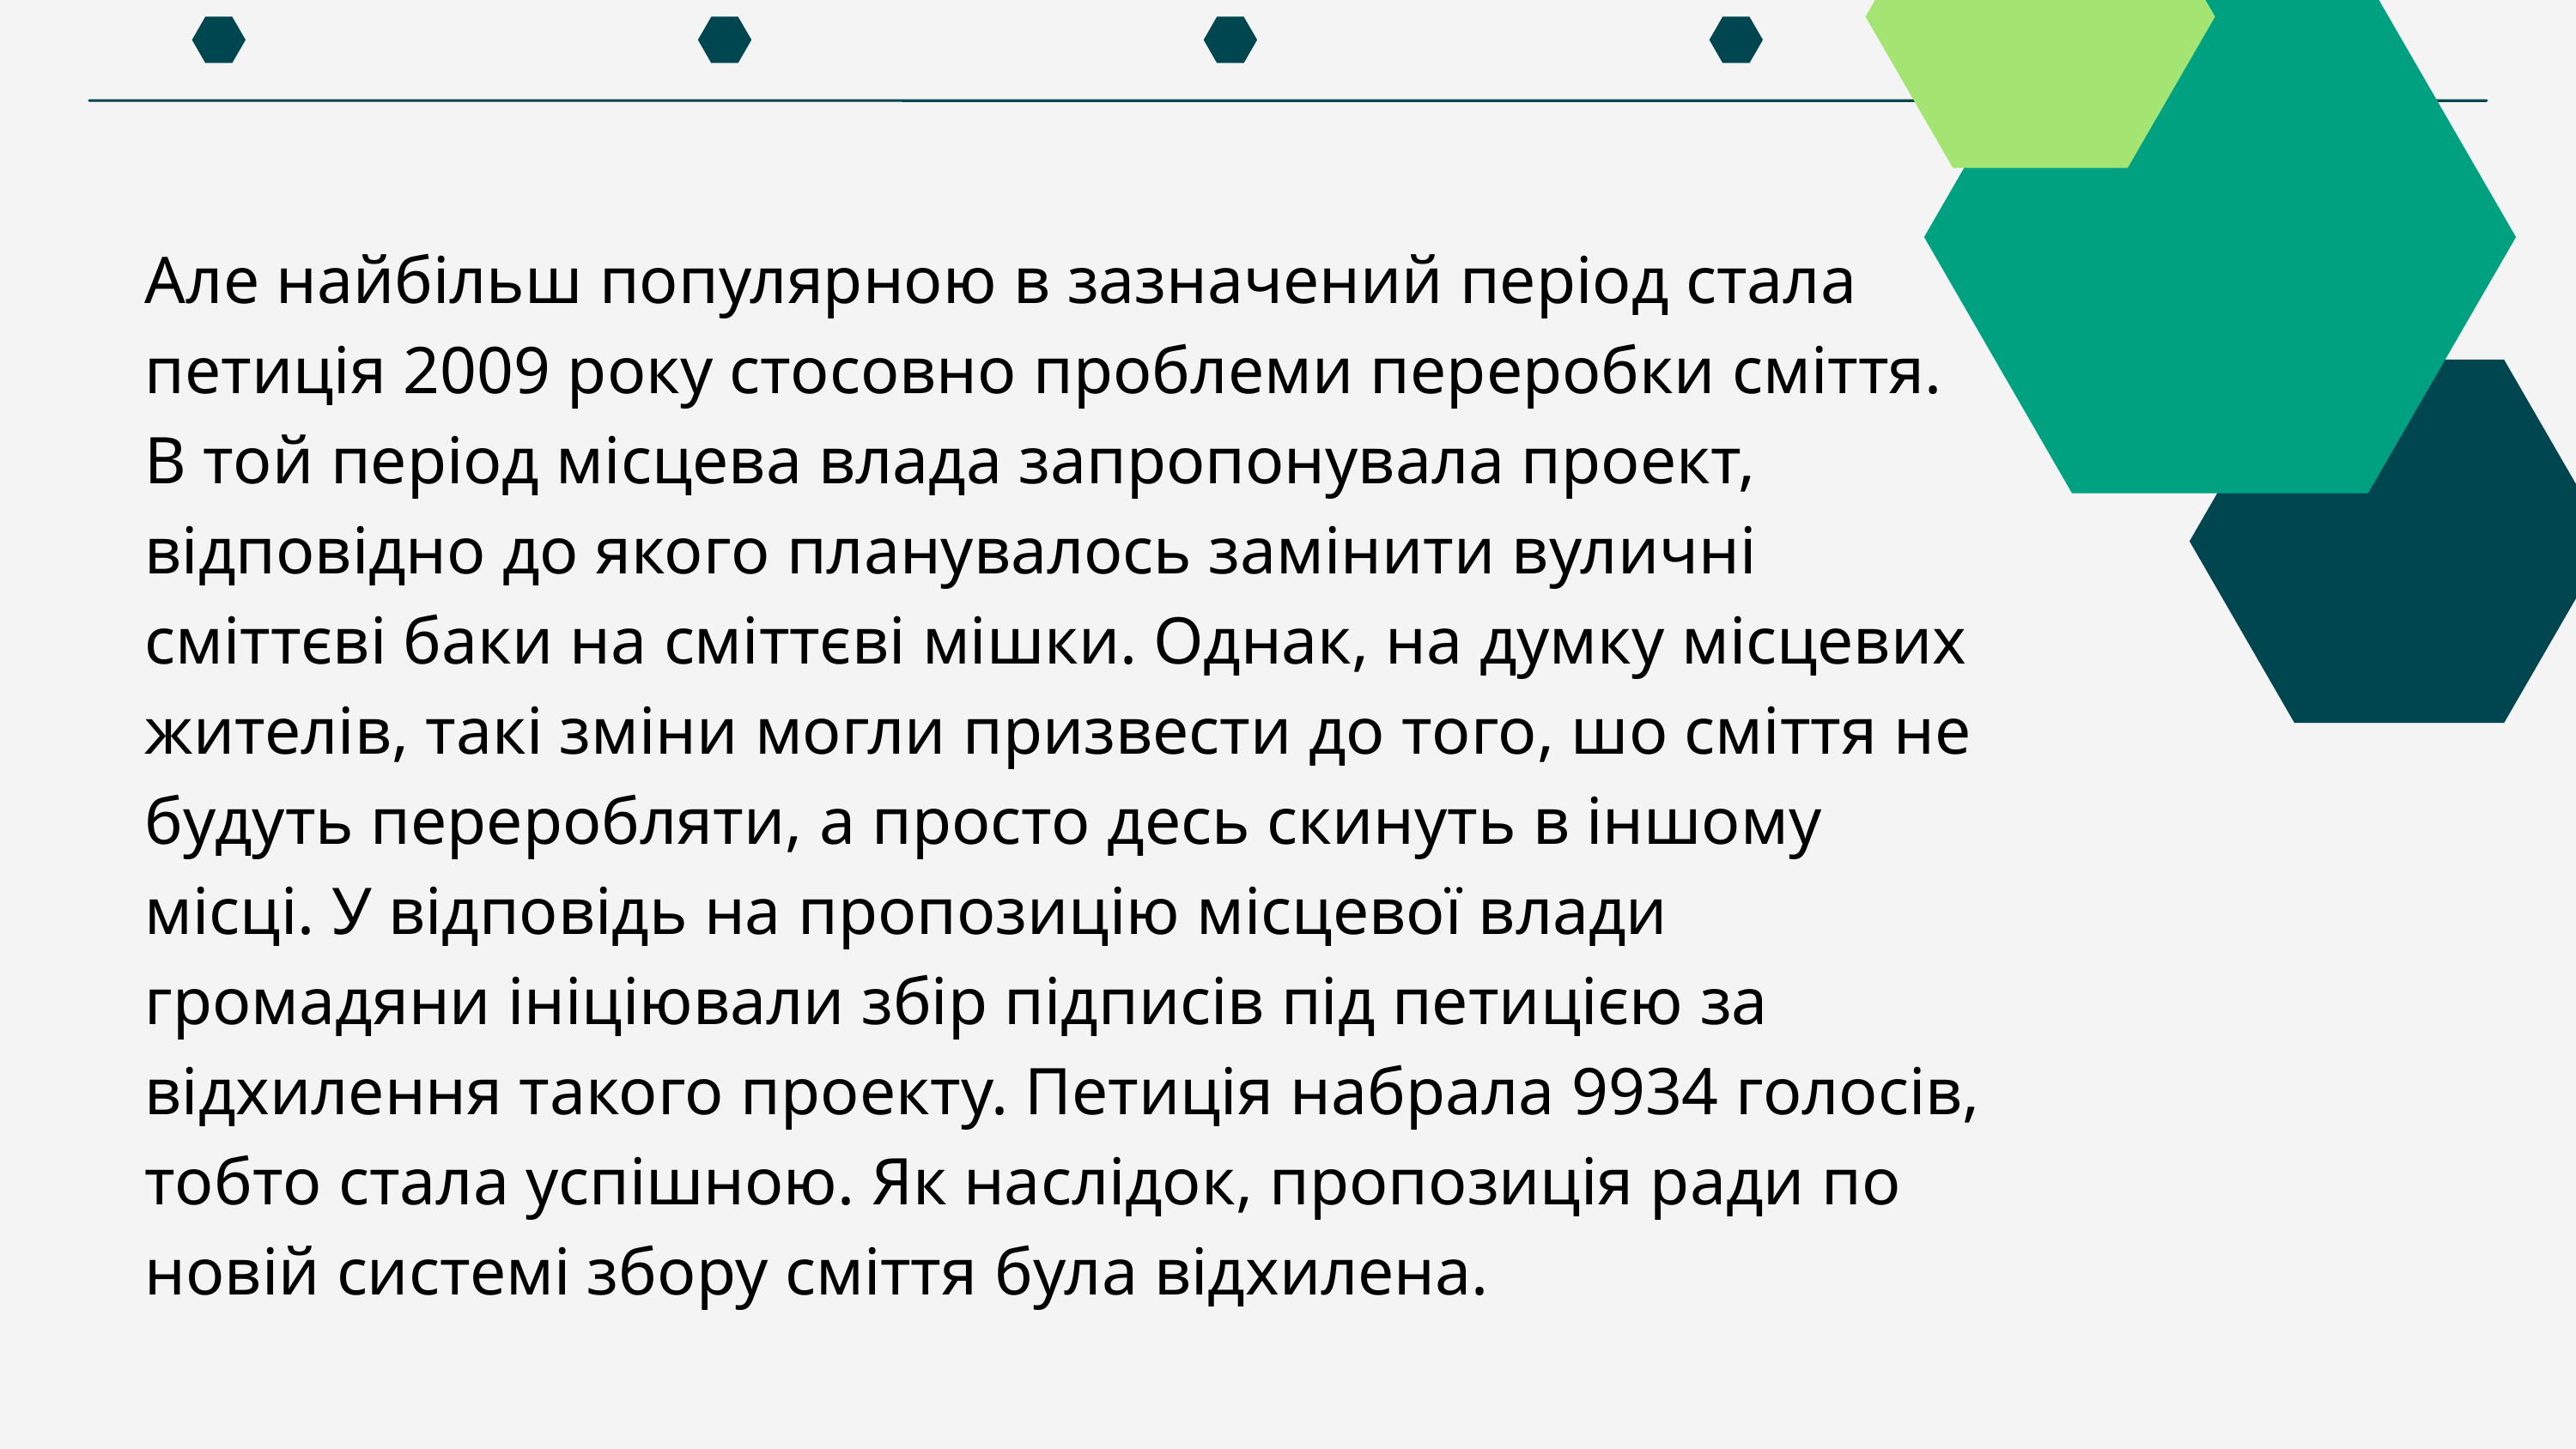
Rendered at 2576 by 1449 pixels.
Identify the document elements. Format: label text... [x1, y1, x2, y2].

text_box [1709, 16, 1764, 64]
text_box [191, 16, 246, 64]
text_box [1203, 16, 1258, 64]
text_box Але найбільш популярною в зазначений період стала петиція 2009 року стосовно проблеми переробки сміття. В той період місцева влада запропонувала проект, відповідно до якого планувалось замінити вуличні сміттєві баки на сміттєві мішки. Однак, на думку місцевих жителів, такі зміни могли призвести до того, шо сміття не будуть переробляти, а просто десь скинуть в іншому місці. У відповідь на пропозицію місцевої влади громадяни ініціювали збір підписів під петицією за відхилення такого проекту. Петиція набрала 9934 голосів, тобто стала успішною. Як наслідок, пропозиція ради по новій системі збору сміття була відхилена. [144, 226, 1985, 1398]
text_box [697, 16, 752, 64]
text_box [2189, 359, 2576, 724]
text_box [1865, 0, 2215, 168]
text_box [1923, 0, 2517, 494]
